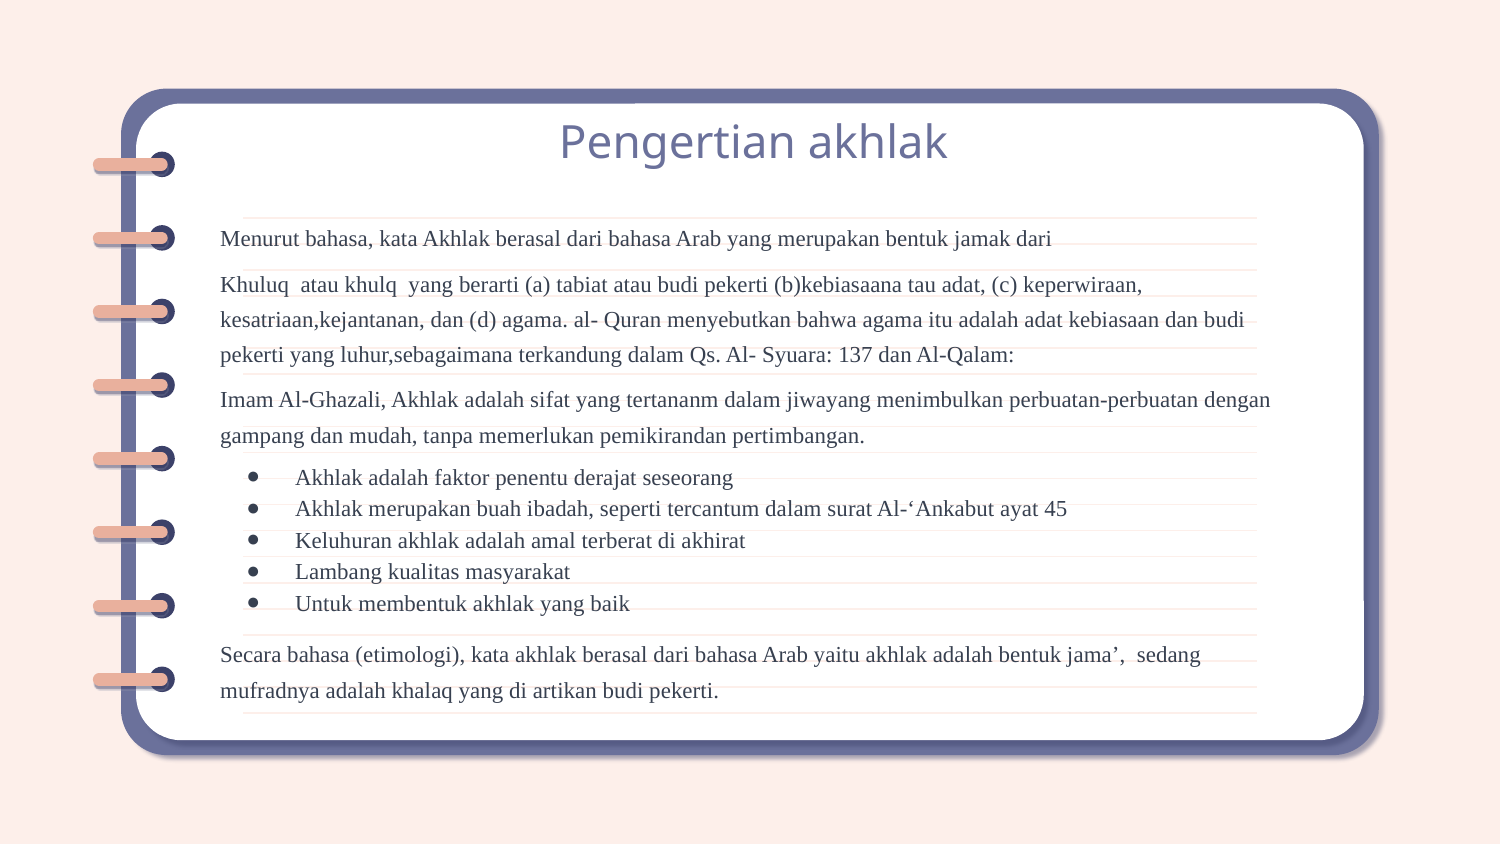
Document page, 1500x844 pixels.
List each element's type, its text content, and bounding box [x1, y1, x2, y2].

title Pengertian akhlak [214, 105, 1305, 176]
list Menurut bahasa, kata Akhlak berasal dari bahasa Arab yang merupakan bentuk jamak dari Khuluq atau khulq yang berarti (a) tabiat atau budi pekerti (b)kebiasaana tau adat, (c) keperwiraan, kesatriaan,kejantanan, dan (d) agama. al- Quran menyebutkan bahwa agama itu adalah adat kebiasaan dan budi pekerti yang luhur,sebagaimana terkandung dalam Qs. Al- Syuara: 137 dan Al-Qalam: Imam Al-Ghazali, Akhlak adalah sifat yang tertananm dalam jiwayang menimbulkan perbuatan-perbuatan dengan gampang dan mudah, tanpa memerlukan pemikirandan pertimbangan. Akhlak adalah faktor penentu derajat seseorang Akhlak merupakan buah ibadah, seperti tercantum dalam surat Al-‘Ankabut ayat 45 Keluhuran akhlak adalah amal terberat di akhirat Lambang kualitas masyarakat Untuk membentuk akhlak yang baik Secara bahasa (etimologi), kata akhlak berasal dari bahasa Arab yaitu akhlak adalah bentuk jama’, sedang mufradnya adalah khalaq yang di artikan budi pekerti. [205, 201, 1295, 718]
